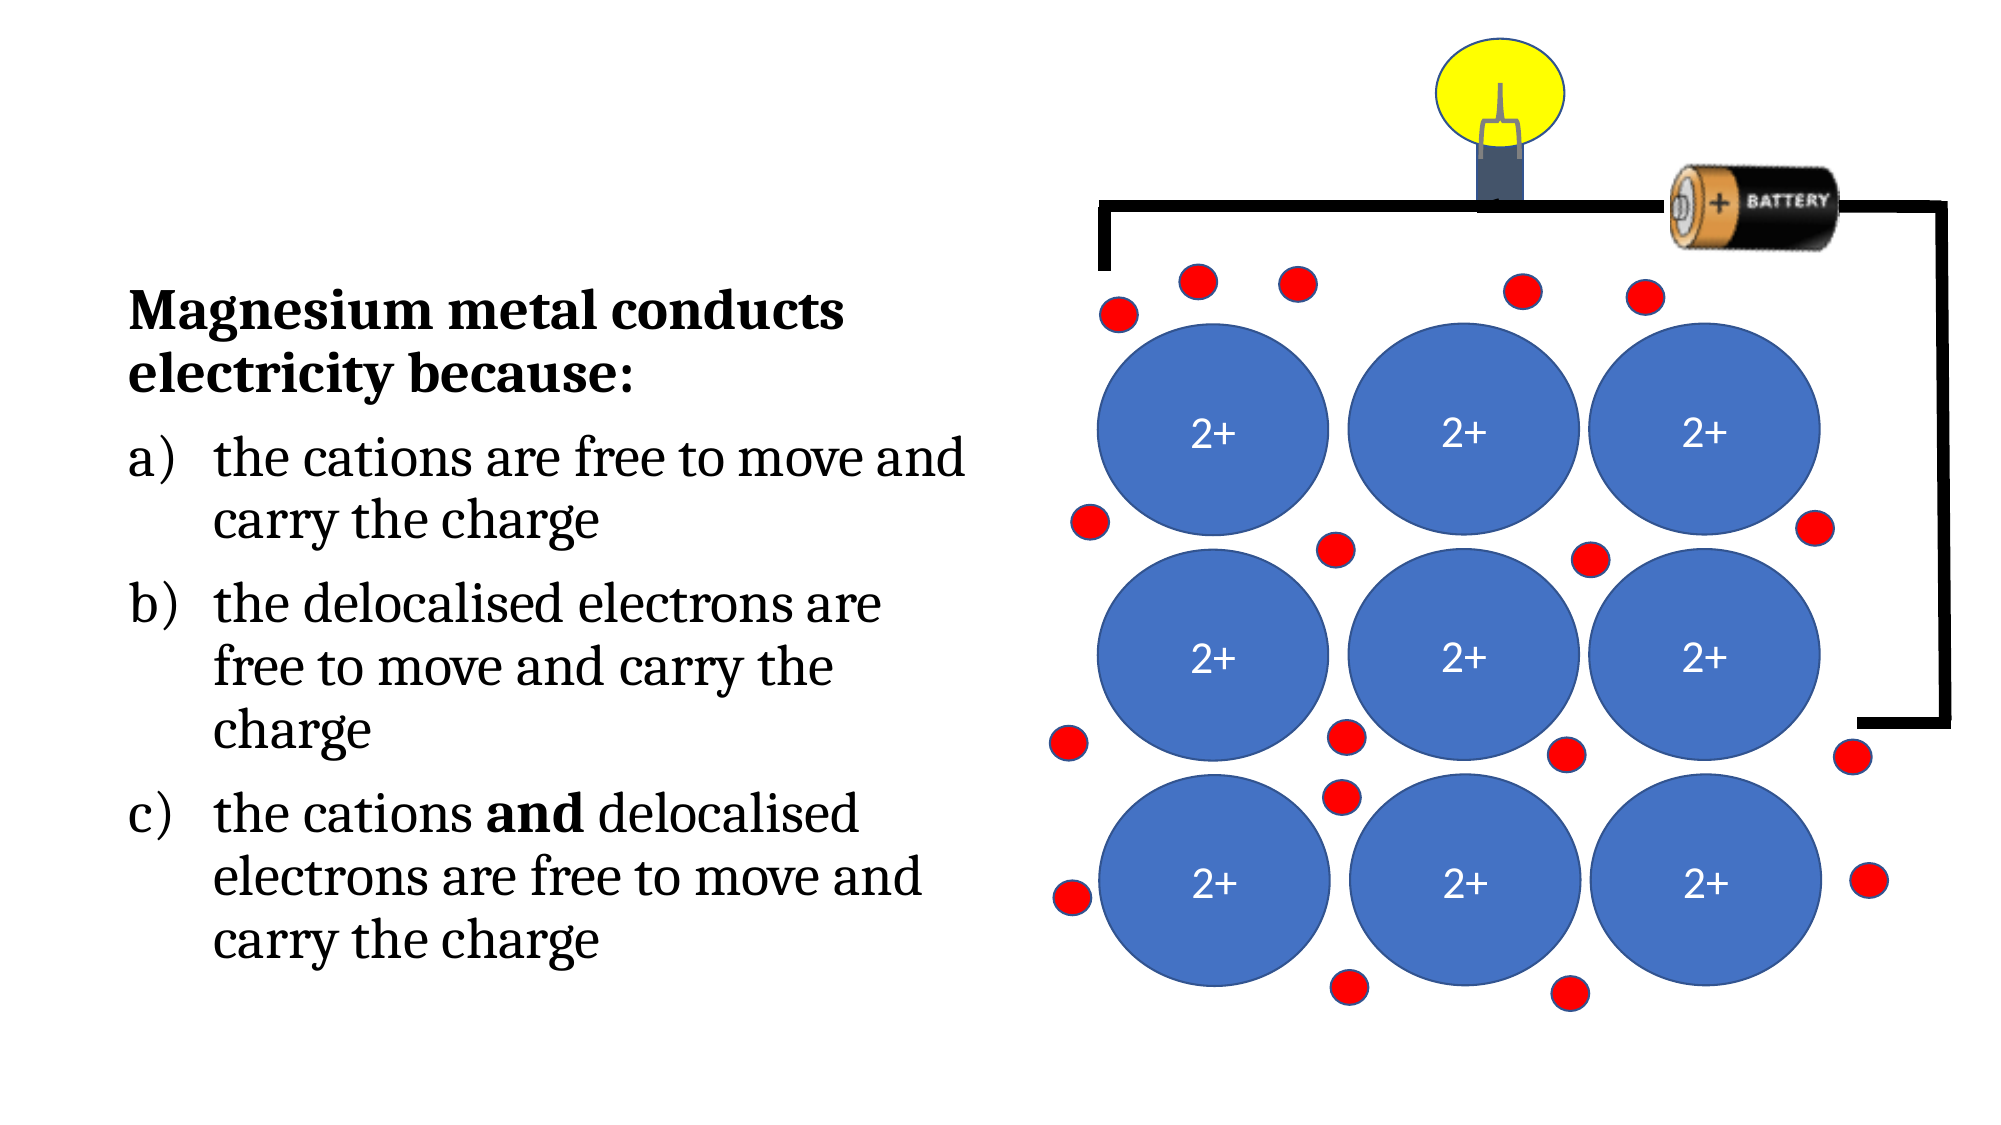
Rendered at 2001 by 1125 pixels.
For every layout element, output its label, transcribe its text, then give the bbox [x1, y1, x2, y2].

text_box [1832, 738, 1873, 776]
text_box [1625, 278, 1666, 316]
text_box [1048, 724, 1089, 762]
text_box 2+ [1588, 322, 1821, 536]
text_box [1278, 265, 1318, 303]
list Magnesium metal conducts electricity because: the cations are free to move and carry the charge the delocalised electrons are free to move and carry the charge the cations and delocalised electrons are free to move and carry the charge [114, 271, 999, 986]
text_box [1052, 879, 1093, 917]
text_box [1178, 263, 1219, 301]
text_box [1795, 509, 1836, 547]
text_box [1476, 145, 1524, 200]
text_box [1550, 975, 1591, 1013]
text_box [1070, 503, 1111, 541]
text_box 2+ [1588, 548, 1821, 761]
text_box 2+ [1347, 548, 1581, 761]
text_box [1326, 719, 1367, 756]
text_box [1941, 201, 1946, 721]
text_box 2+ [1347, 322, 1581, 536]
text_box [1502, 273, 1543, 311]
text_box [1546, 736, 1587, 774]
picture [1670, 152, 1840, 261]
text_box 2+ [1098, 774, 1331, 988]
text_box [1329, 968, 1370, 1006]
text_box 2+ [1096, 548, 1330, 762]
text_box [1480, 82, 1521, 159]
text_box [1849, 862, 1890, 899]
text_box [1315, 531, 1356, 569]
text_box 2+ [1589, 773, 1823, 987]
text_box [1434, 37, 1566, 146]
text_box [1321, 779, 1362, 816]
text_box 2+ [1096, 323, 1330, 537]
text_box 2+ [1349, 773, 1582, 987]
text_box [1098, 296, 1139, 334]
text_box [1570, 541, 1611, 579]
